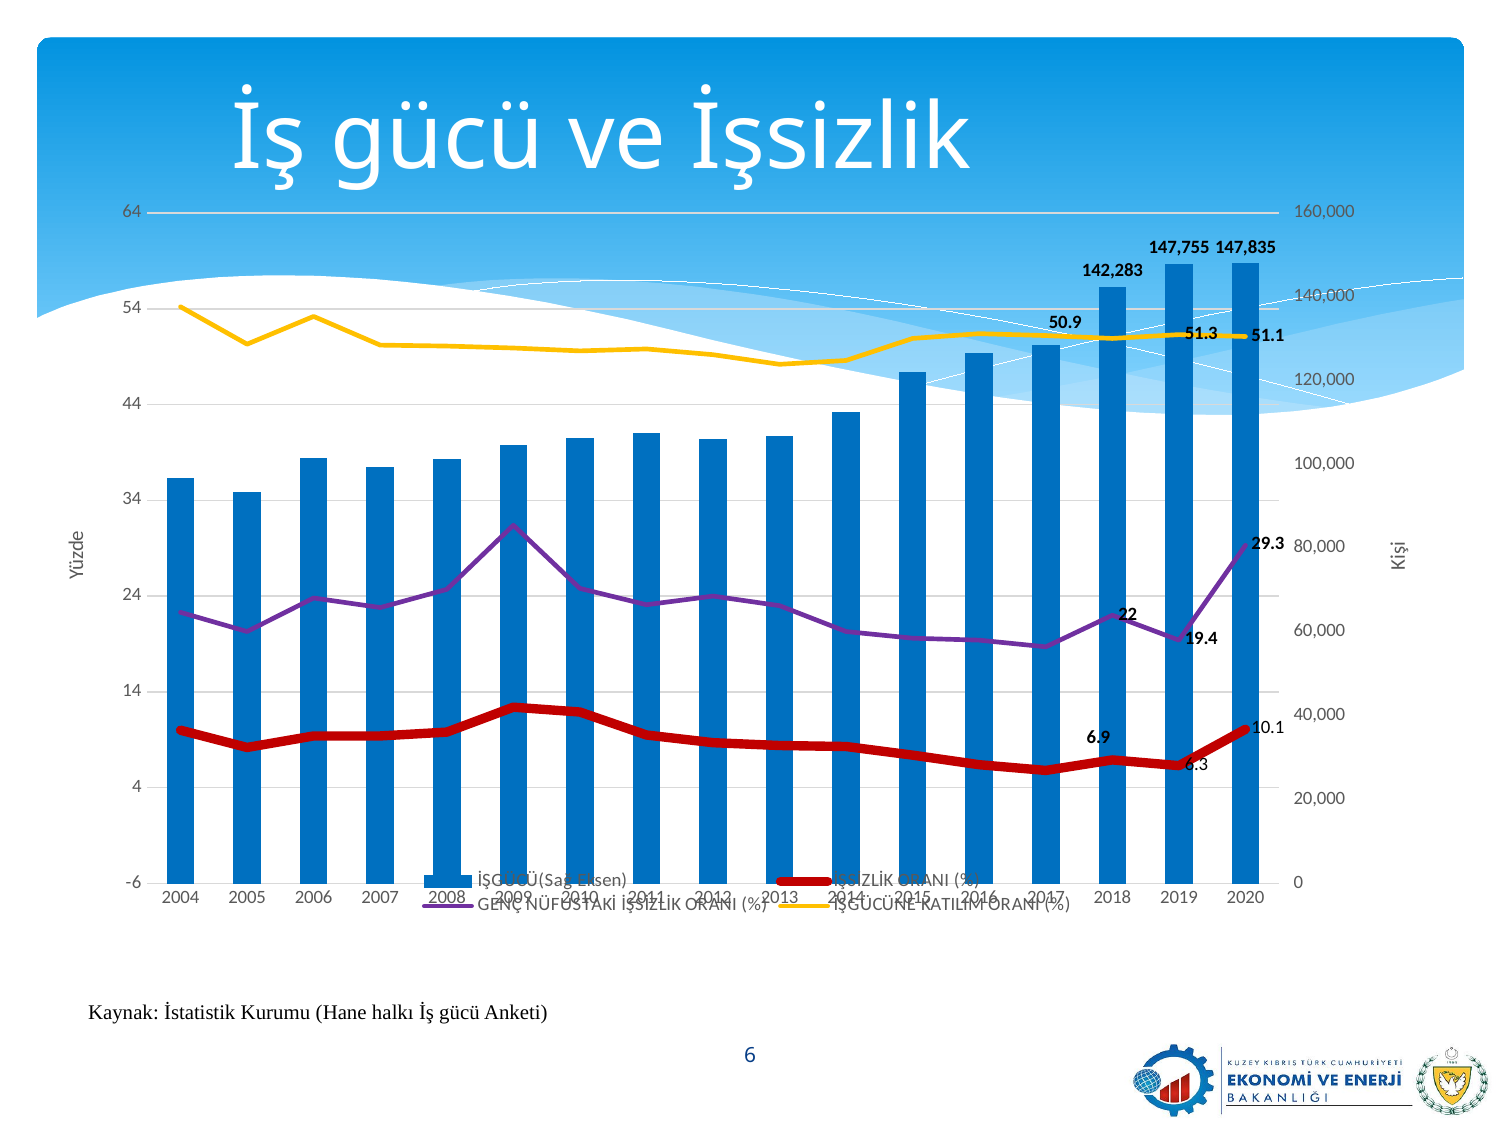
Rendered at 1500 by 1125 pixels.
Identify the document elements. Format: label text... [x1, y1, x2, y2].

picture [1114, 1036, 1500, 1125]
title İş gücü ve İşsizlik [73, 23, 1132, 130]
chart [36, 131, 1459, 922]
slide_number 6 [654, 1031, 846, 1086]
text_box Kaynak: İstatistik Kurumu (Hane halkı İş gücü Anketi) [73, 991, 1200, 1031]
